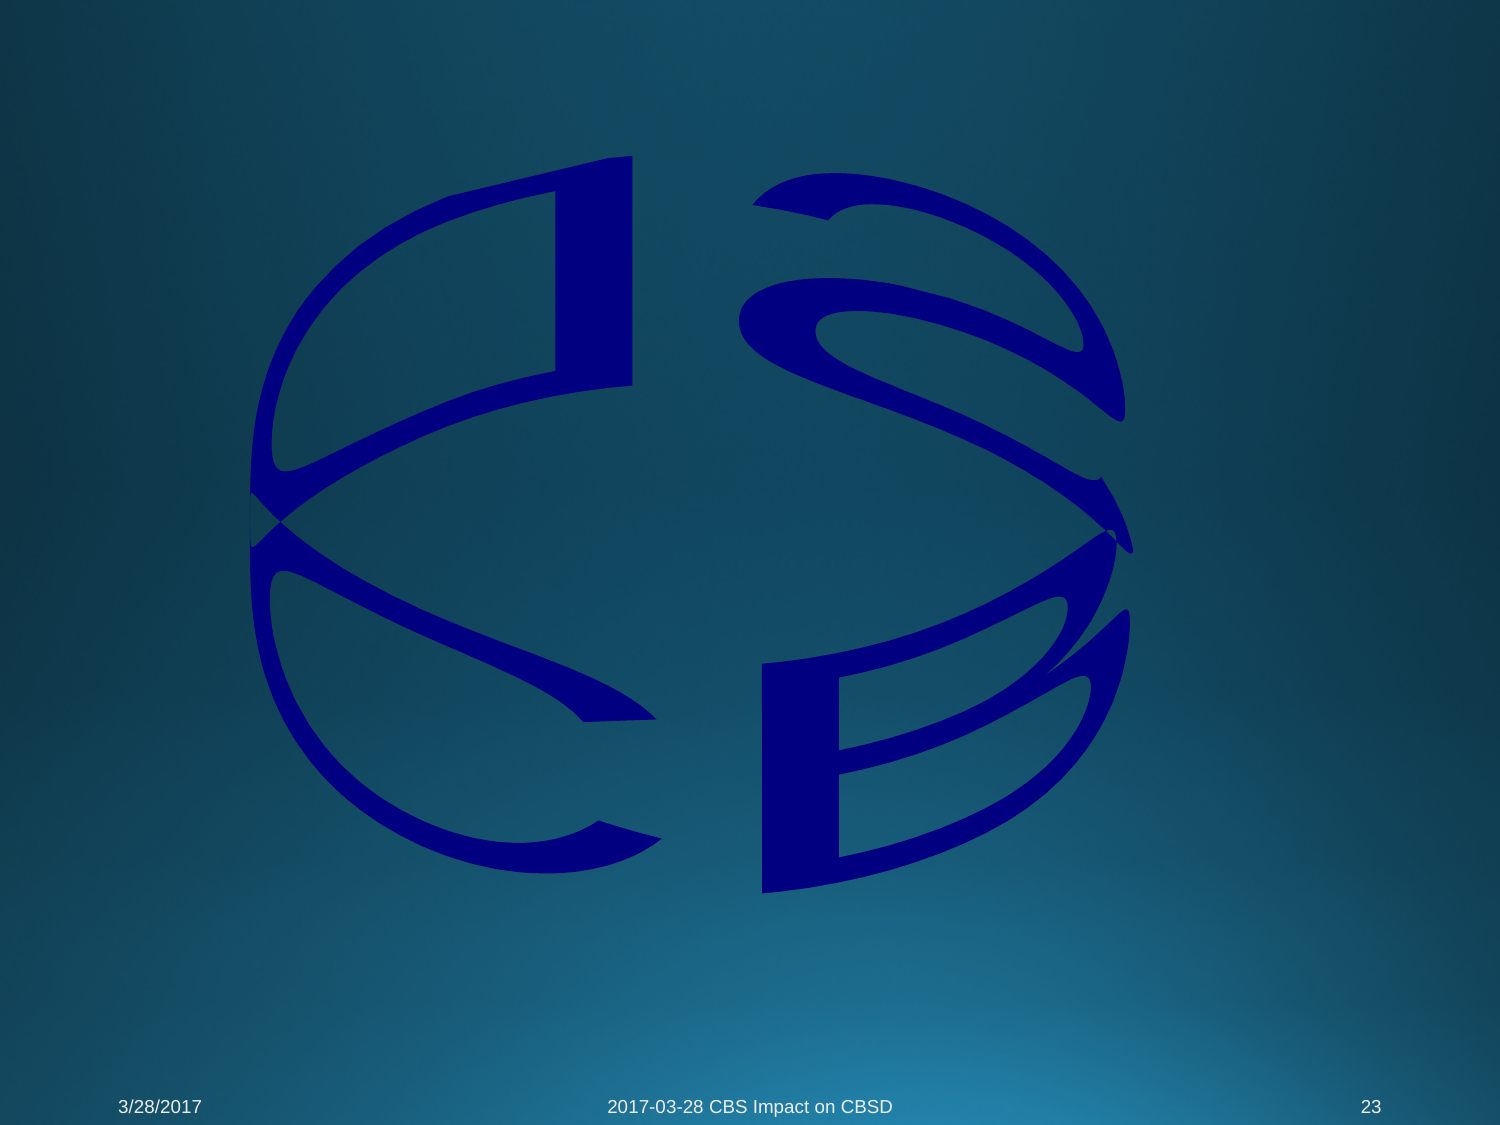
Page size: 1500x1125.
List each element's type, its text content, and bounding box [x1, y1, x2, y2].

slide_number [103, 1087, 441, 1125]
slide_number 23 [1059, 1087, 1397, 1125]
picture [0, 0, 1500, 1125]
footer 2017-03-28 CBS Impact on CBSD [496, 1087, 1004, 1125]
